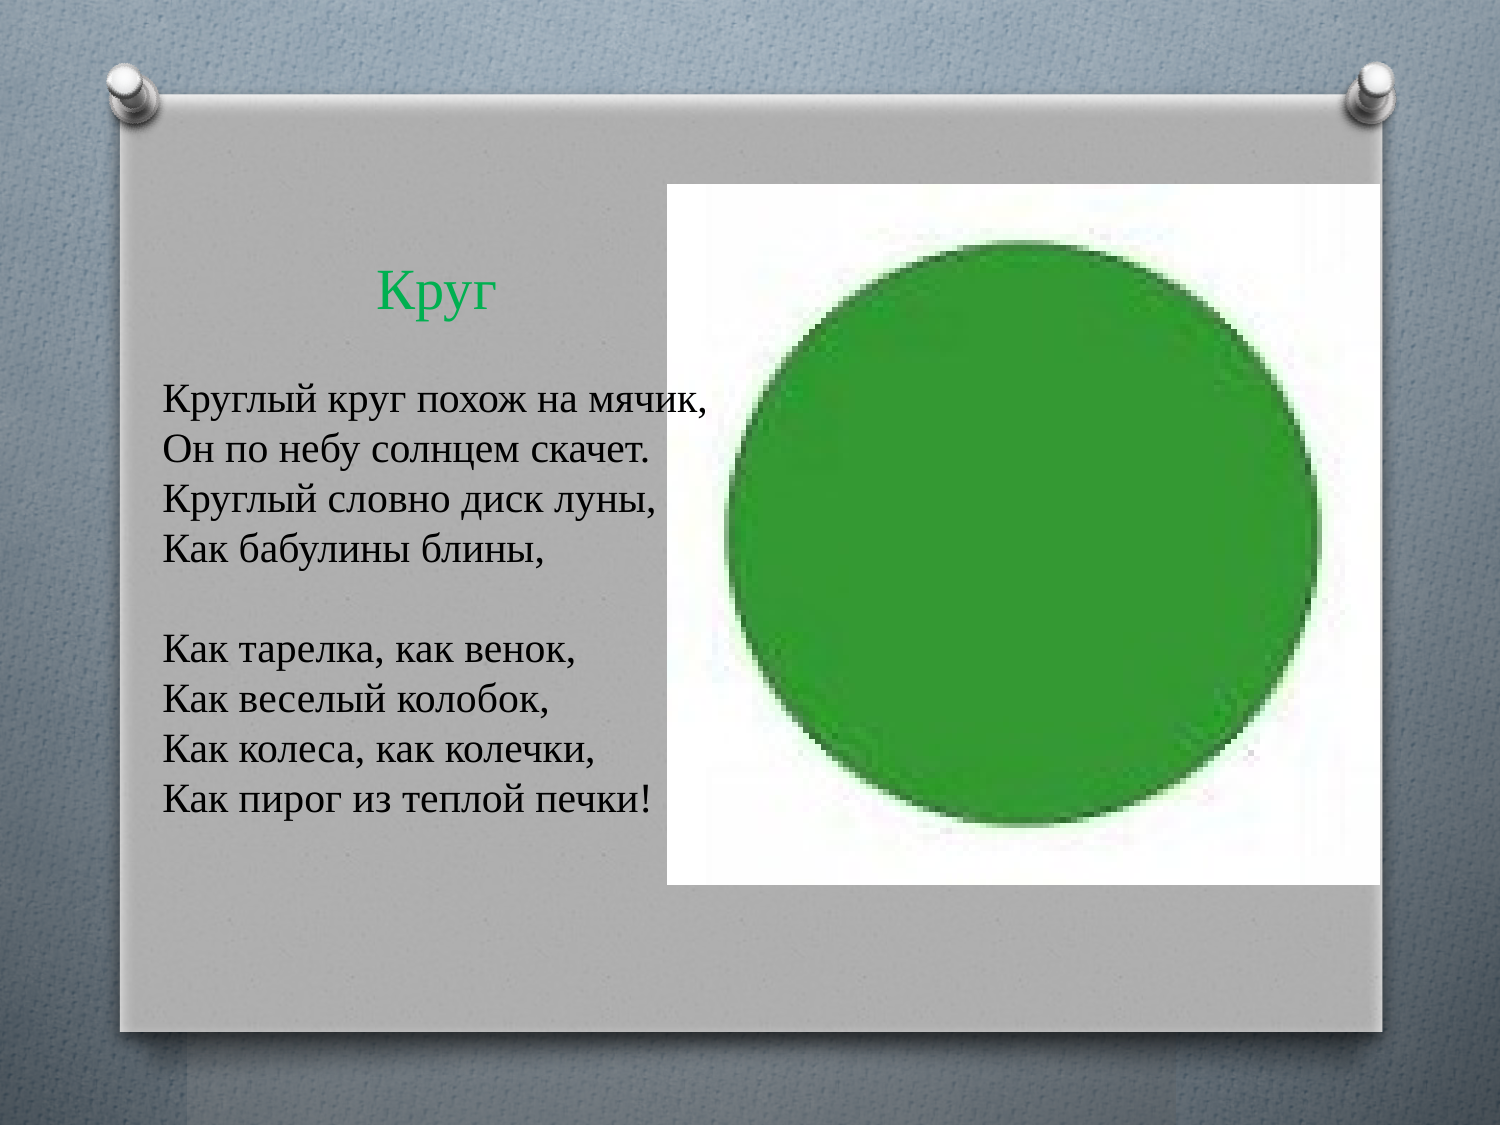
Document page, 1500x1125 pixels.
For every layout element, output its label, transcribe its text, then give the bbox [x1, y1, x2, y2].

picture [1317, 35, 1439, 156]
text_box Круг Круглый круг похож на мячик, Он по небу солнцем скачет. Круглый словно диск луны, Как бабулины блины, Как тарелка, как венок, Как веселый колобок, Как колеса, как колечки, Как пирог из теплой печки! [147, 243, 662, 829]
picture [667, 184, 1380, 885]
picture [75, 29, 198, 153]
